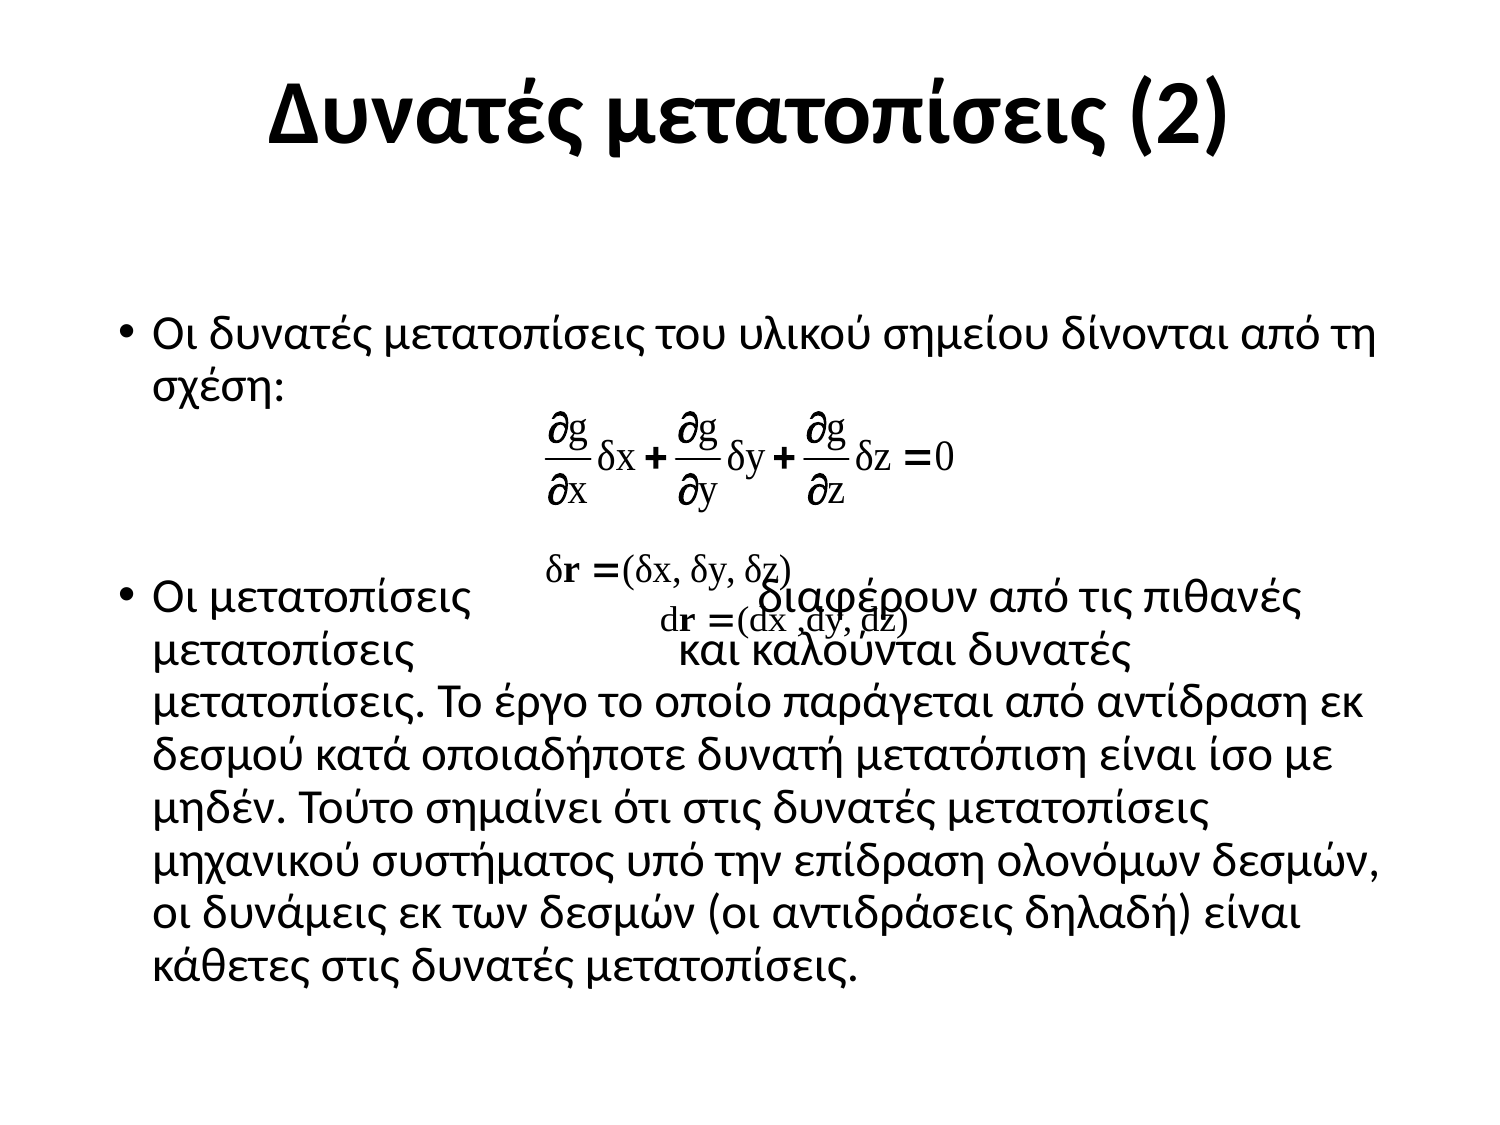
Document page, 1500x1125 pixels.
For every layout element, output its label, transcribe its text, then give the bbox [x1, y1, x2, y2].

list Οι δυνατές μετατοπίσεις του υλικού σημείου δίνονται από τη σχέση: Οι μετατοπίσεις διαφέρουν από τις πιθανές μετατοπίσεις και καλούνται δυνατές μετατοπίσεις. Το έργο το οποίο παράγεται από αντίδραση εκ δεσμού κατά οποιαδήποτε δυνατή μετατόπιση είναι ίσο με μηδέν. Τούτο σημαίνει ότι στις δυνατές μετατοπίσεις μηχανικού συστήματος υπό την επίδραση ολονόμων δεσμών, οι δυνάμεις εκ των δεσμών (οι αντιδράσεις δηλαδή) είναι κάθετες στις δυνατές μετατοπίσεις. [103, 299, 1397, 1014]
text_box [537, 396, 963, 523]
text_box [653, 595, 919, 650]
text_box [538, 542, 800, 603]
title Δυνατές μετατοπίσεις (2) [103, 59, 1397, 278]
